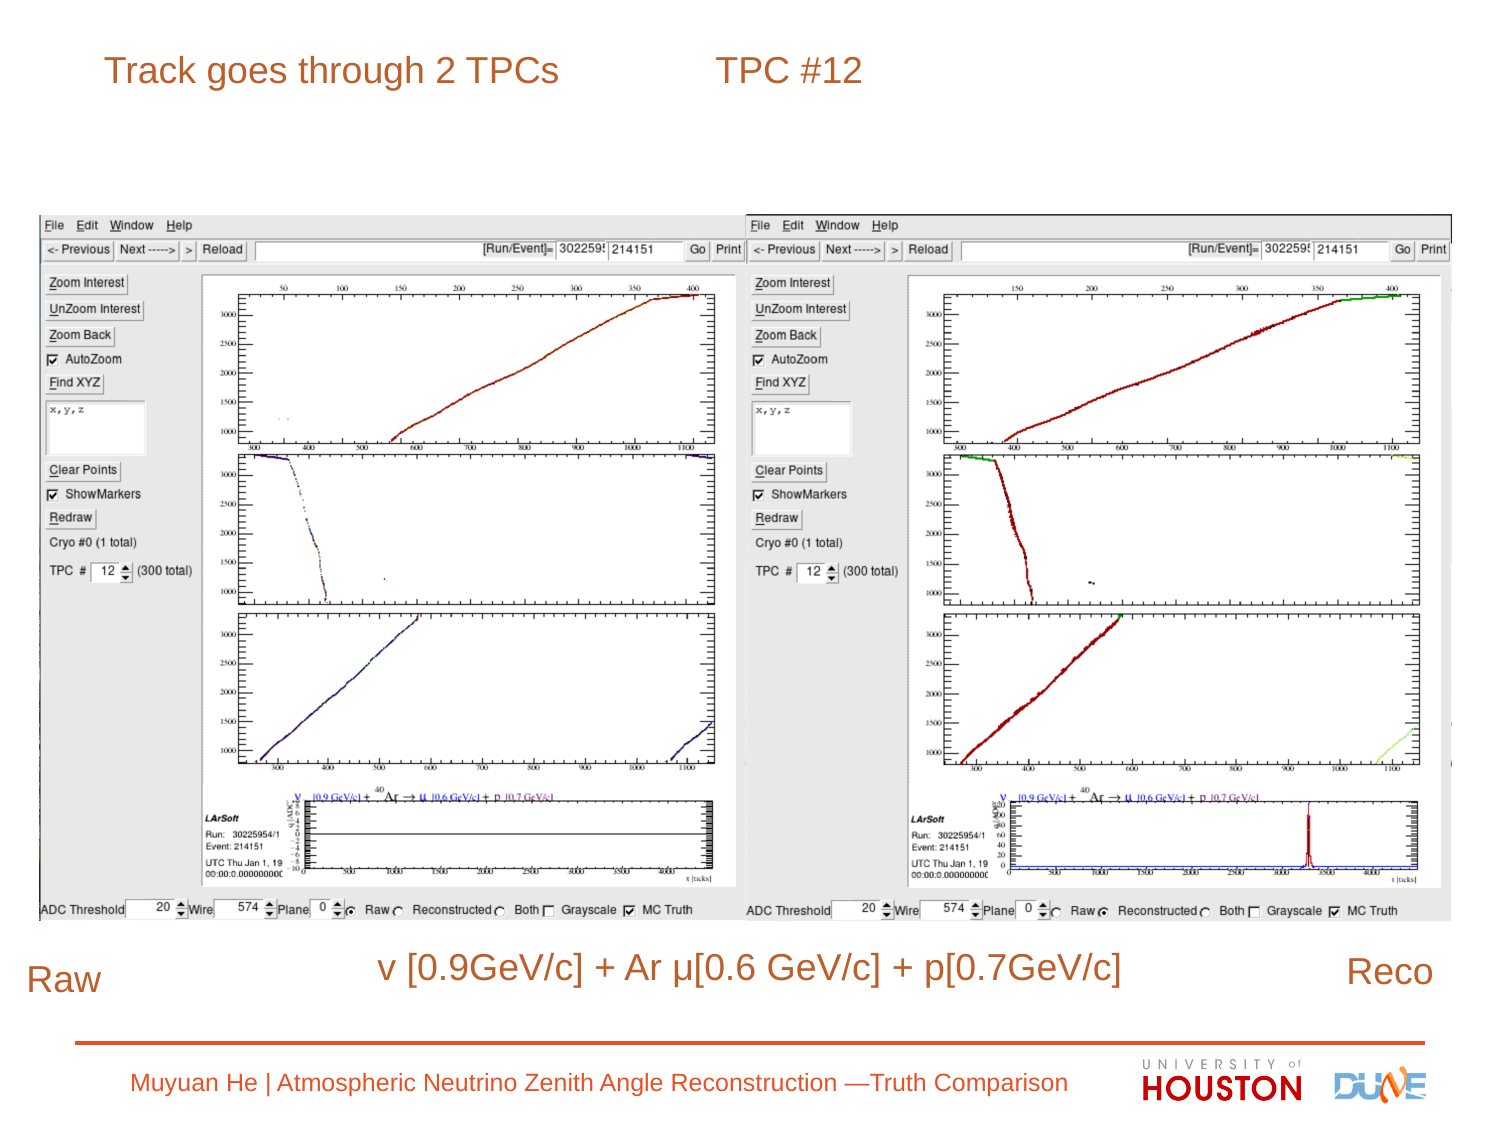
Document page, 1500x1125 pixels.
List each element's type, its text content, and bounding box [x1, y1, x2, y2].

slide_number [48, 1025, 101, 1101]
text_box Track goes through 2 TPCs [96, 38, 568, 99]
text_box Raw [19, 947, 109, 1008]
text_box Reco [1339, 939, 1442, 999]
text_box v [0.9GeV/c] + Ar μ[0.6 GeV/c] + p[0.7GeV/c] [369, 935, 1131, 995]
picture [1333, 1064, 1427, 1104]
picture [1141, 1059, 1303, 1103]
text_box Muyuan He | Atmospheric Neutrino Zenith Angle Reconstruction —Truth Comparison [122, 1058, 1079, 1104]
picture [39, 214, 1452, 922]
text_box TPC #12 [708, 38, 871, 99]
